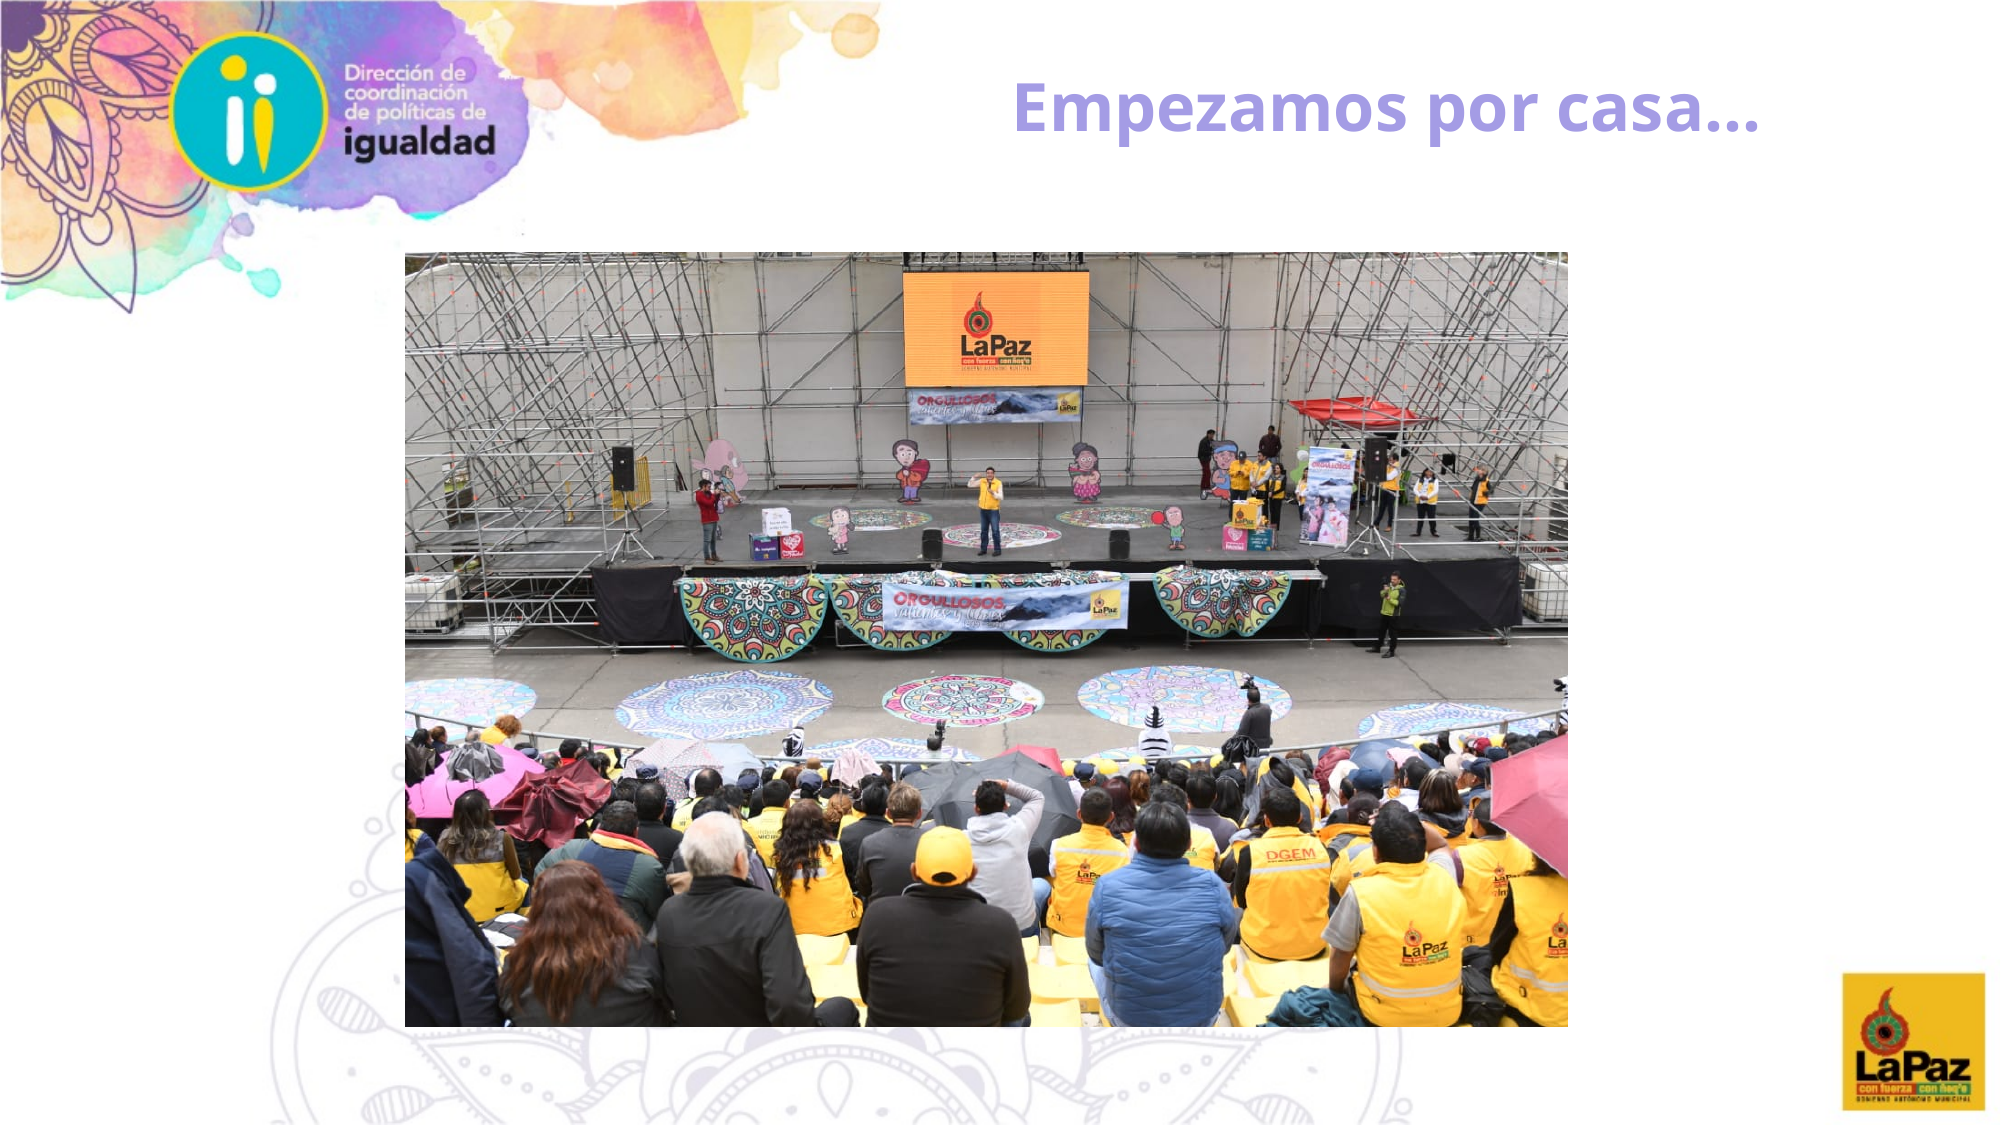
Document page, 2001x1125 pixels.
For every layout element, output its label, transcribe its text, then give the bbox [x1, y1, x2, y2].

picture [0, 0, 2001, 1125]
text_box Empezamos por casa… [805, 57, 1968, 153]
